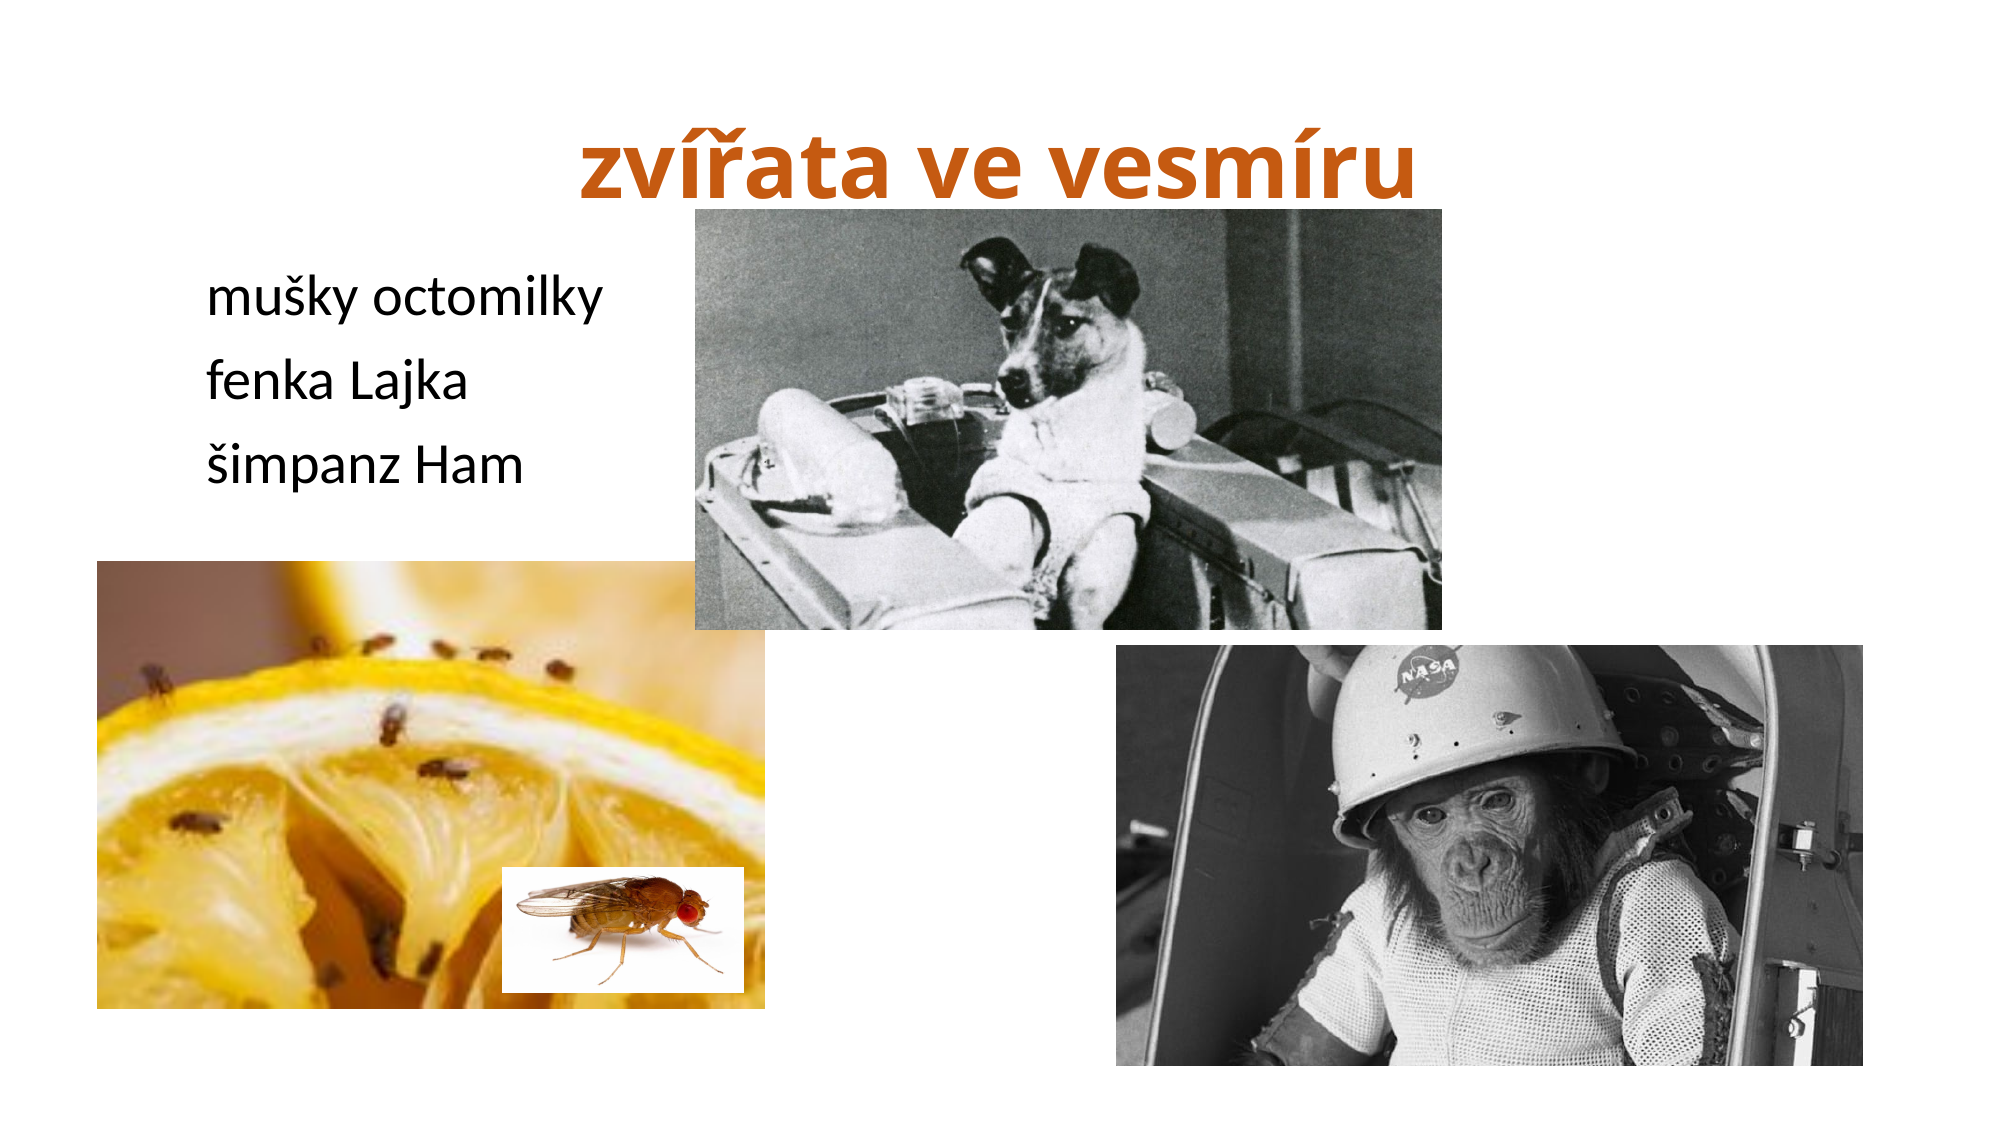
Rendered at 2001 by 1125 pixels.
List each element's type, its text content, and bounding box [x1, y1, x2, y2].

picture [97, 209, 1442, 1009]
title zvířata ve vesmíru [137, 59, 1863, 278]
picture [1116, 645, 1863, 1066]
list mušky octomilky fenka Lajka šimpanz Ham [191, 257, 2000, 1066]
